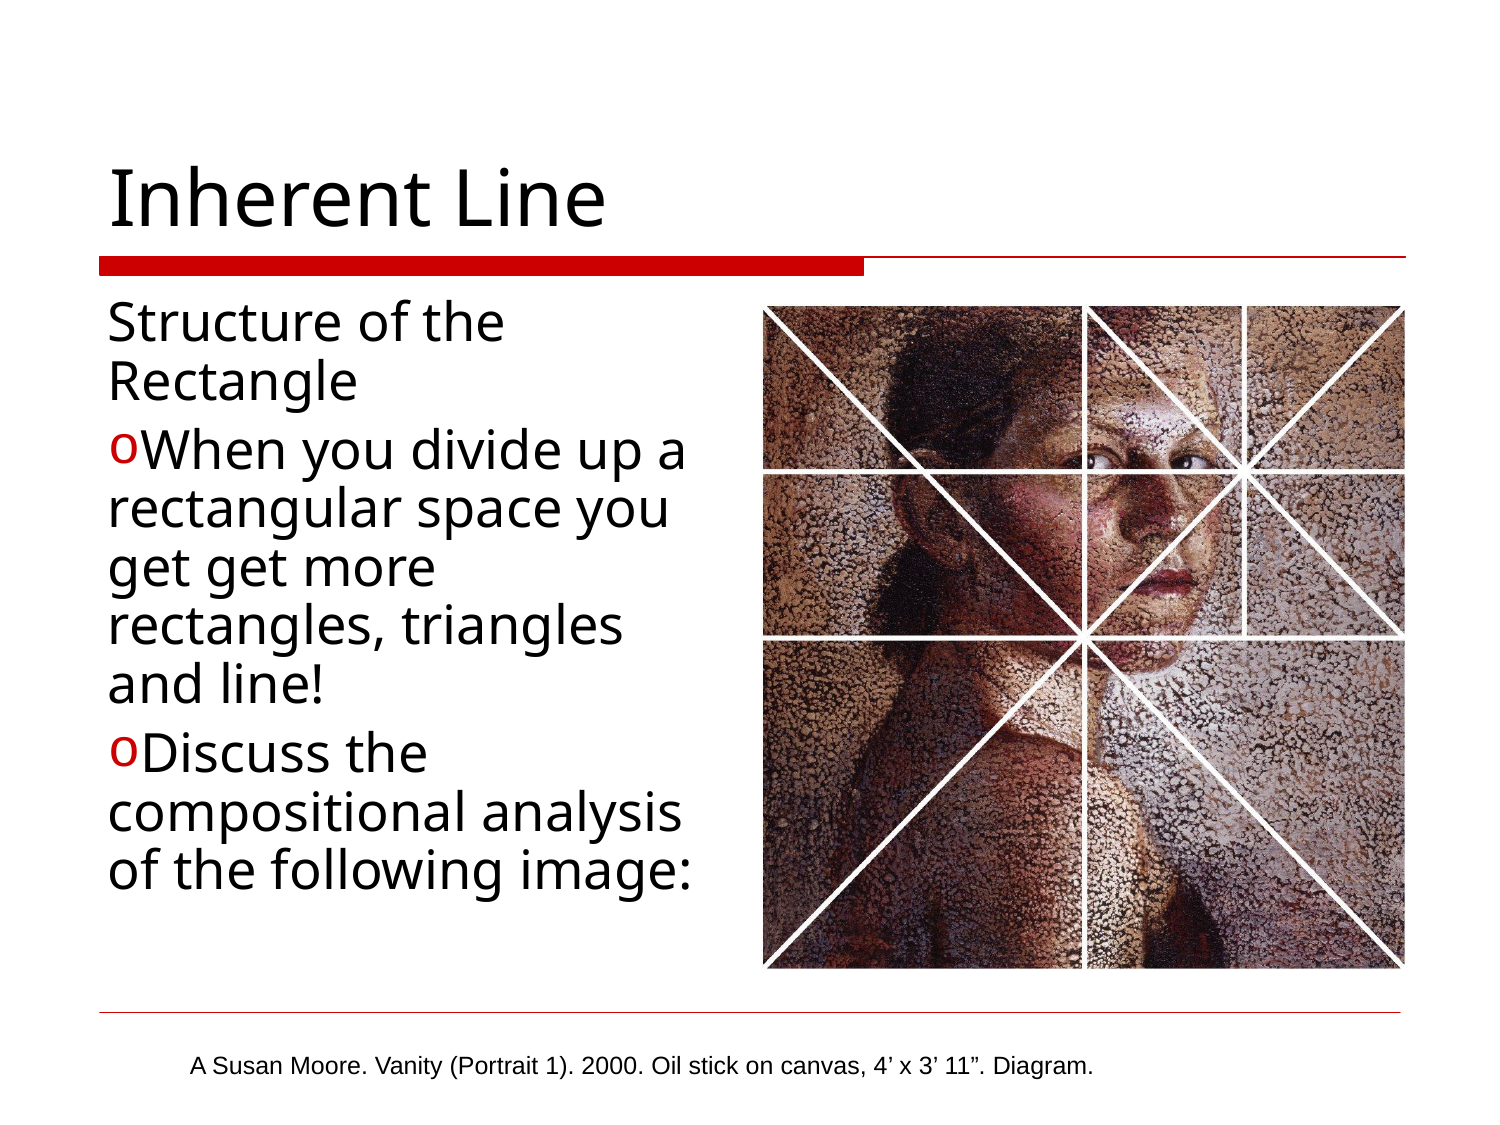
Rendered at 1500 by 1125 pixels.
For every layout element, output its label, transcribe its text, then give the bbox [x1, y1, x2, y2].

picture [761, 304, 1406, 971]
title Inherent Line [94, 50, 1407, 250]
text_box A Susan Moore. Vanity (Portrait 1). 2000. Oil stick on canvas, 4’ x 3’ 11”. Diagram. [174, 1042, 1388, 1088]
list Structure of the Rectangle When you divide up a rectangular space you get get more rectangles, triangles and line! Discuss the compositional analysis of the following image: [92, 287, 737, 988]
